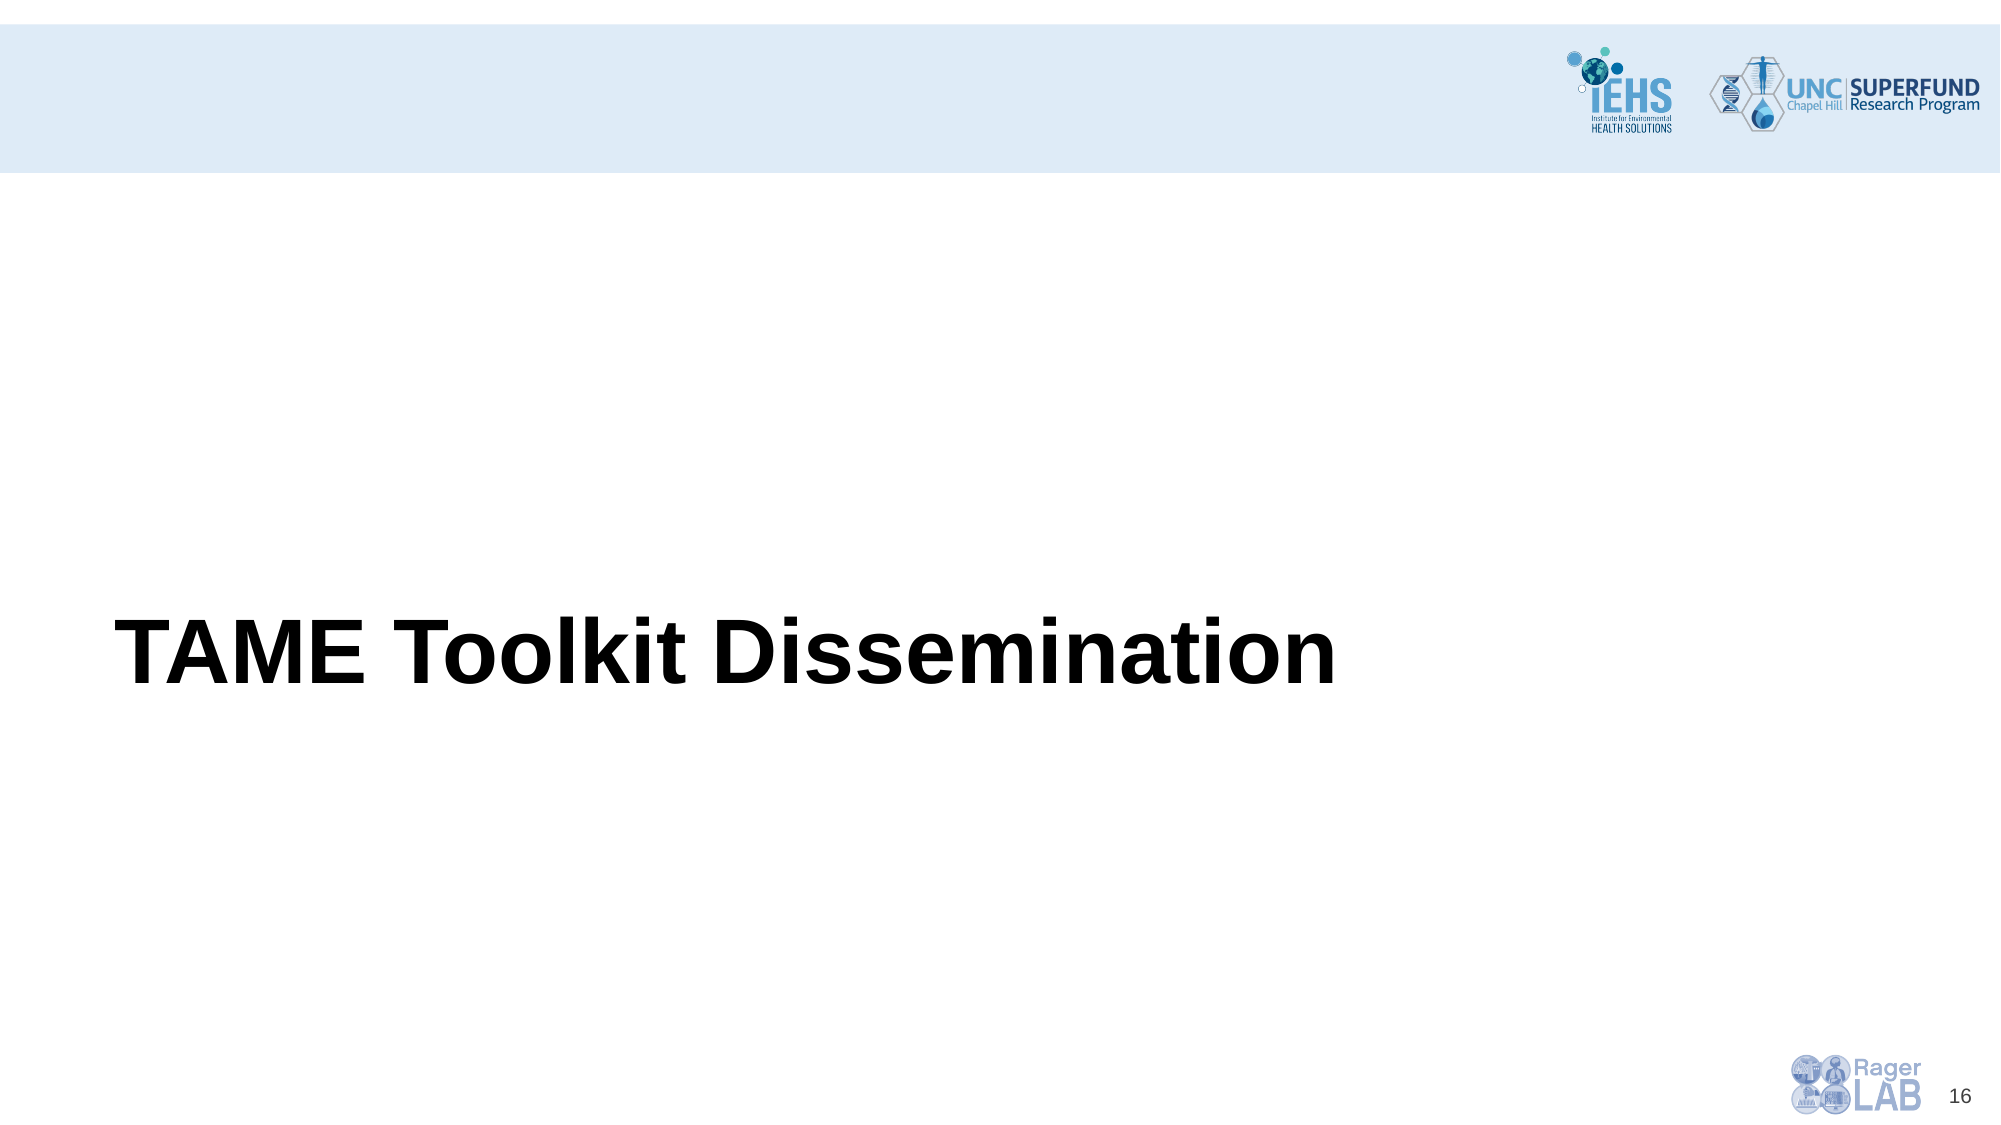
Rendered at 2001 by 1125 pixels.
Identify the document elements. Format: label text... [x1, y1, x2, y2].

picture [1704, 47, 1986, 137]
title TAME Toolkit Dissemination [99, 280, 1900, 712]
slide_number 16 [1934, 1075, 2000, 1125]
picture [1566, 46, 1674, 135]
